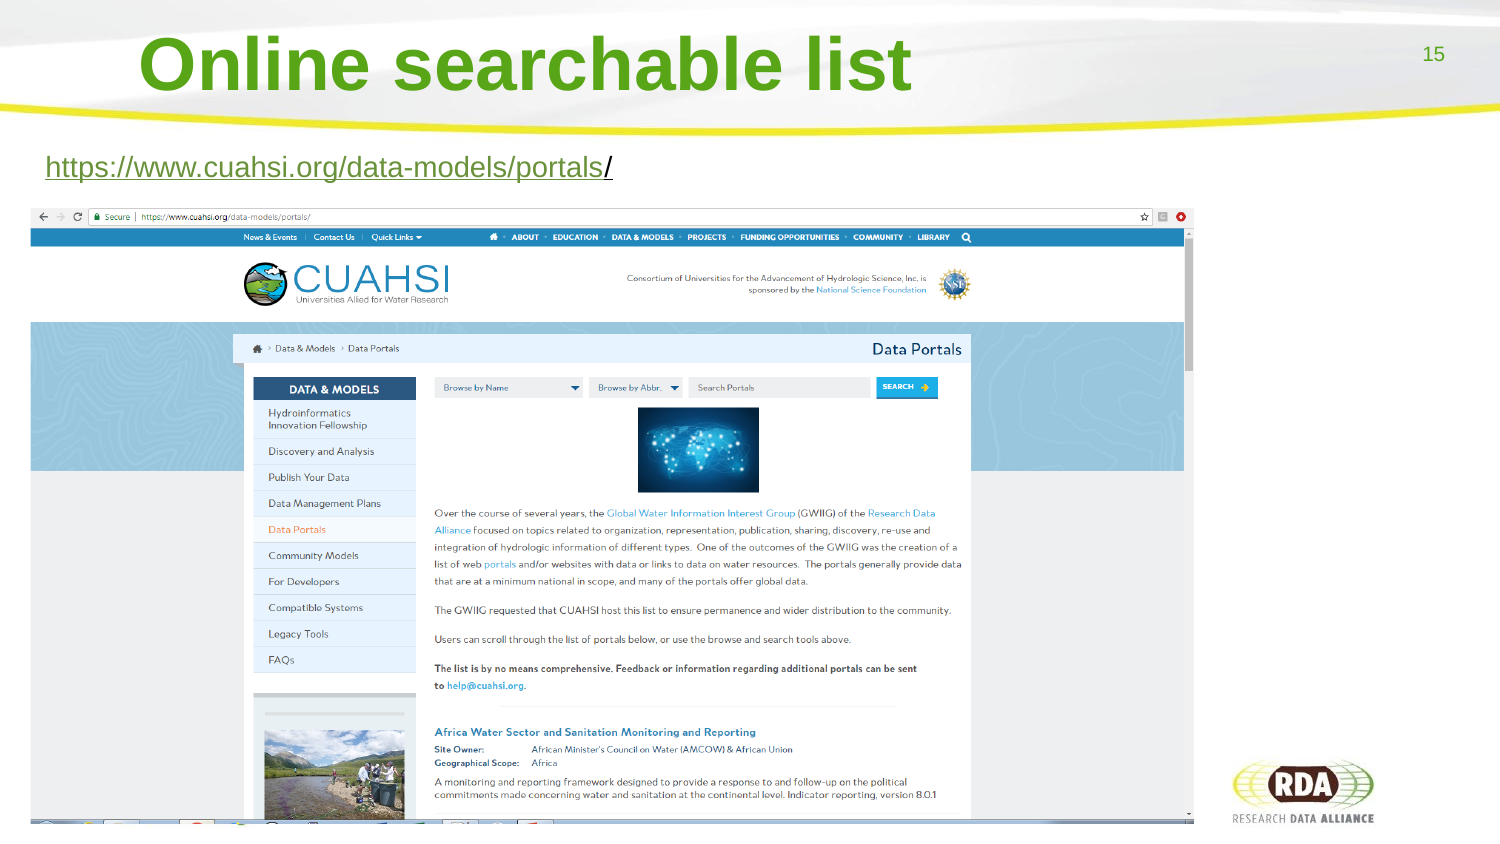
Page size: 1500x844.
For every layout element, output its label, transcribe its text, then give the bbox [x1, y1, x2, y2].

text_box https://www.cuahsi.org/data-models/portals/ [30, 140, 1365, 191]
picture [0, 0, 1500, 844]
title Online searchable list [123, 0, 1365, 121]
